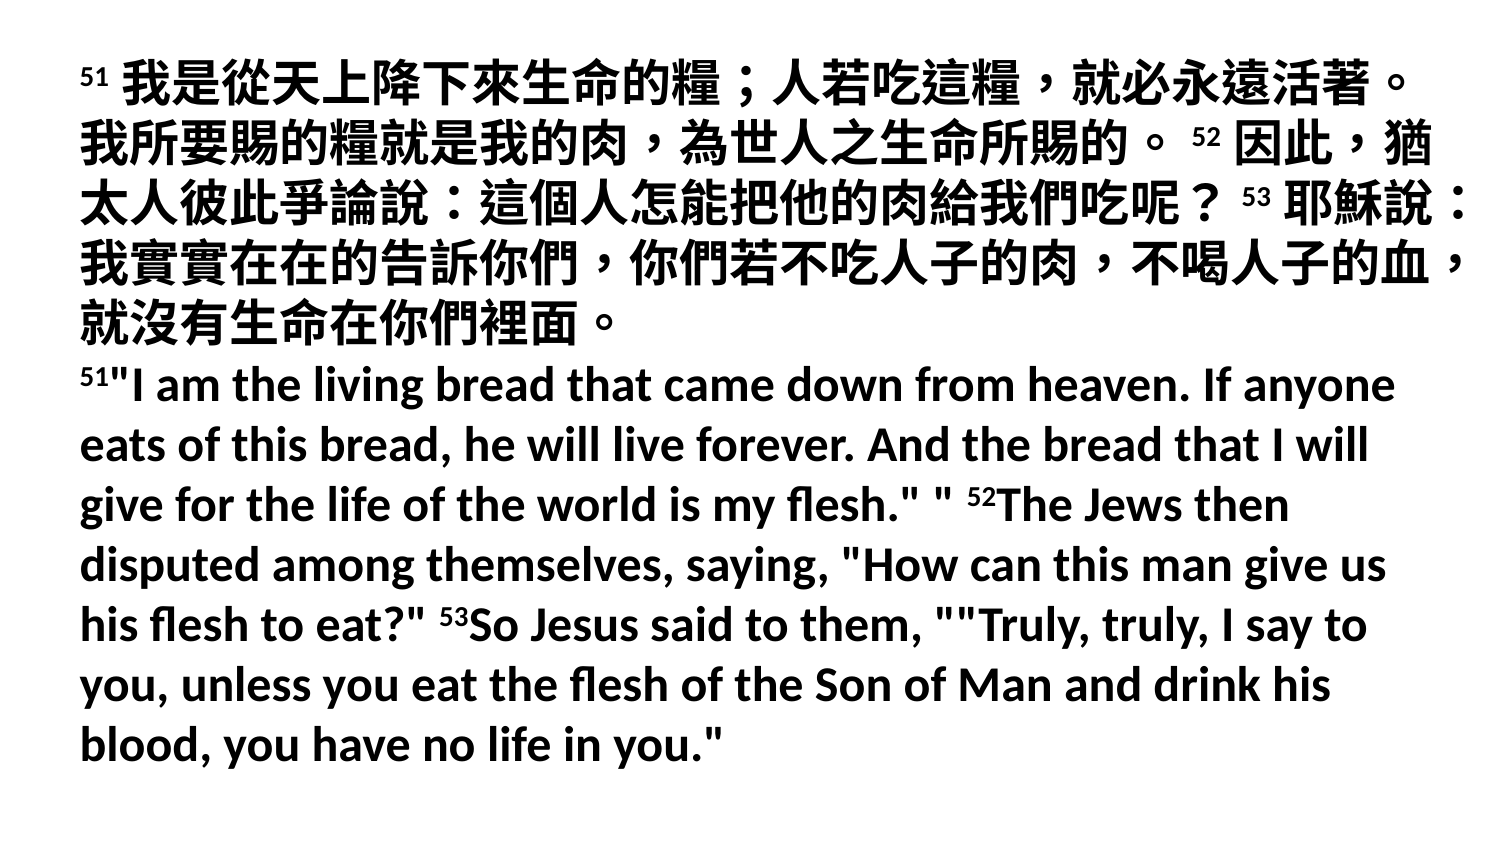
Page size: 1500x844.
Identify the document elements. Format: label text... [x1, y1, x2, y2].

text_box 51我是從天上降下來生命的糧；人若吃這糧，就必永遠活著。我所要賜的糧就是我的肉，為世人之生命所賜的。52因此，猶太人彼此爭論說：這個人怎能把他的肉給我們吃呢？53耶穌說：我實實在在的告訴你們，你們若不吃人子的肉，不喝人子的血，就沒有生命在你們裡面。 51"I am the living bread that came down from heaven. If anyone eats of this bread, he will live forever. And the bread that I will give for the life of the world is my flesh." " 52The Jews then disputed among themselves, saying, "How can this man give us his flesh to eat?" 53So Jesus said to them, ""Truly, truly, I say to you, unless you eat the flesh of the Son of Man and drink his blood, you have no life in you." [64, 43, 1467, 779]
